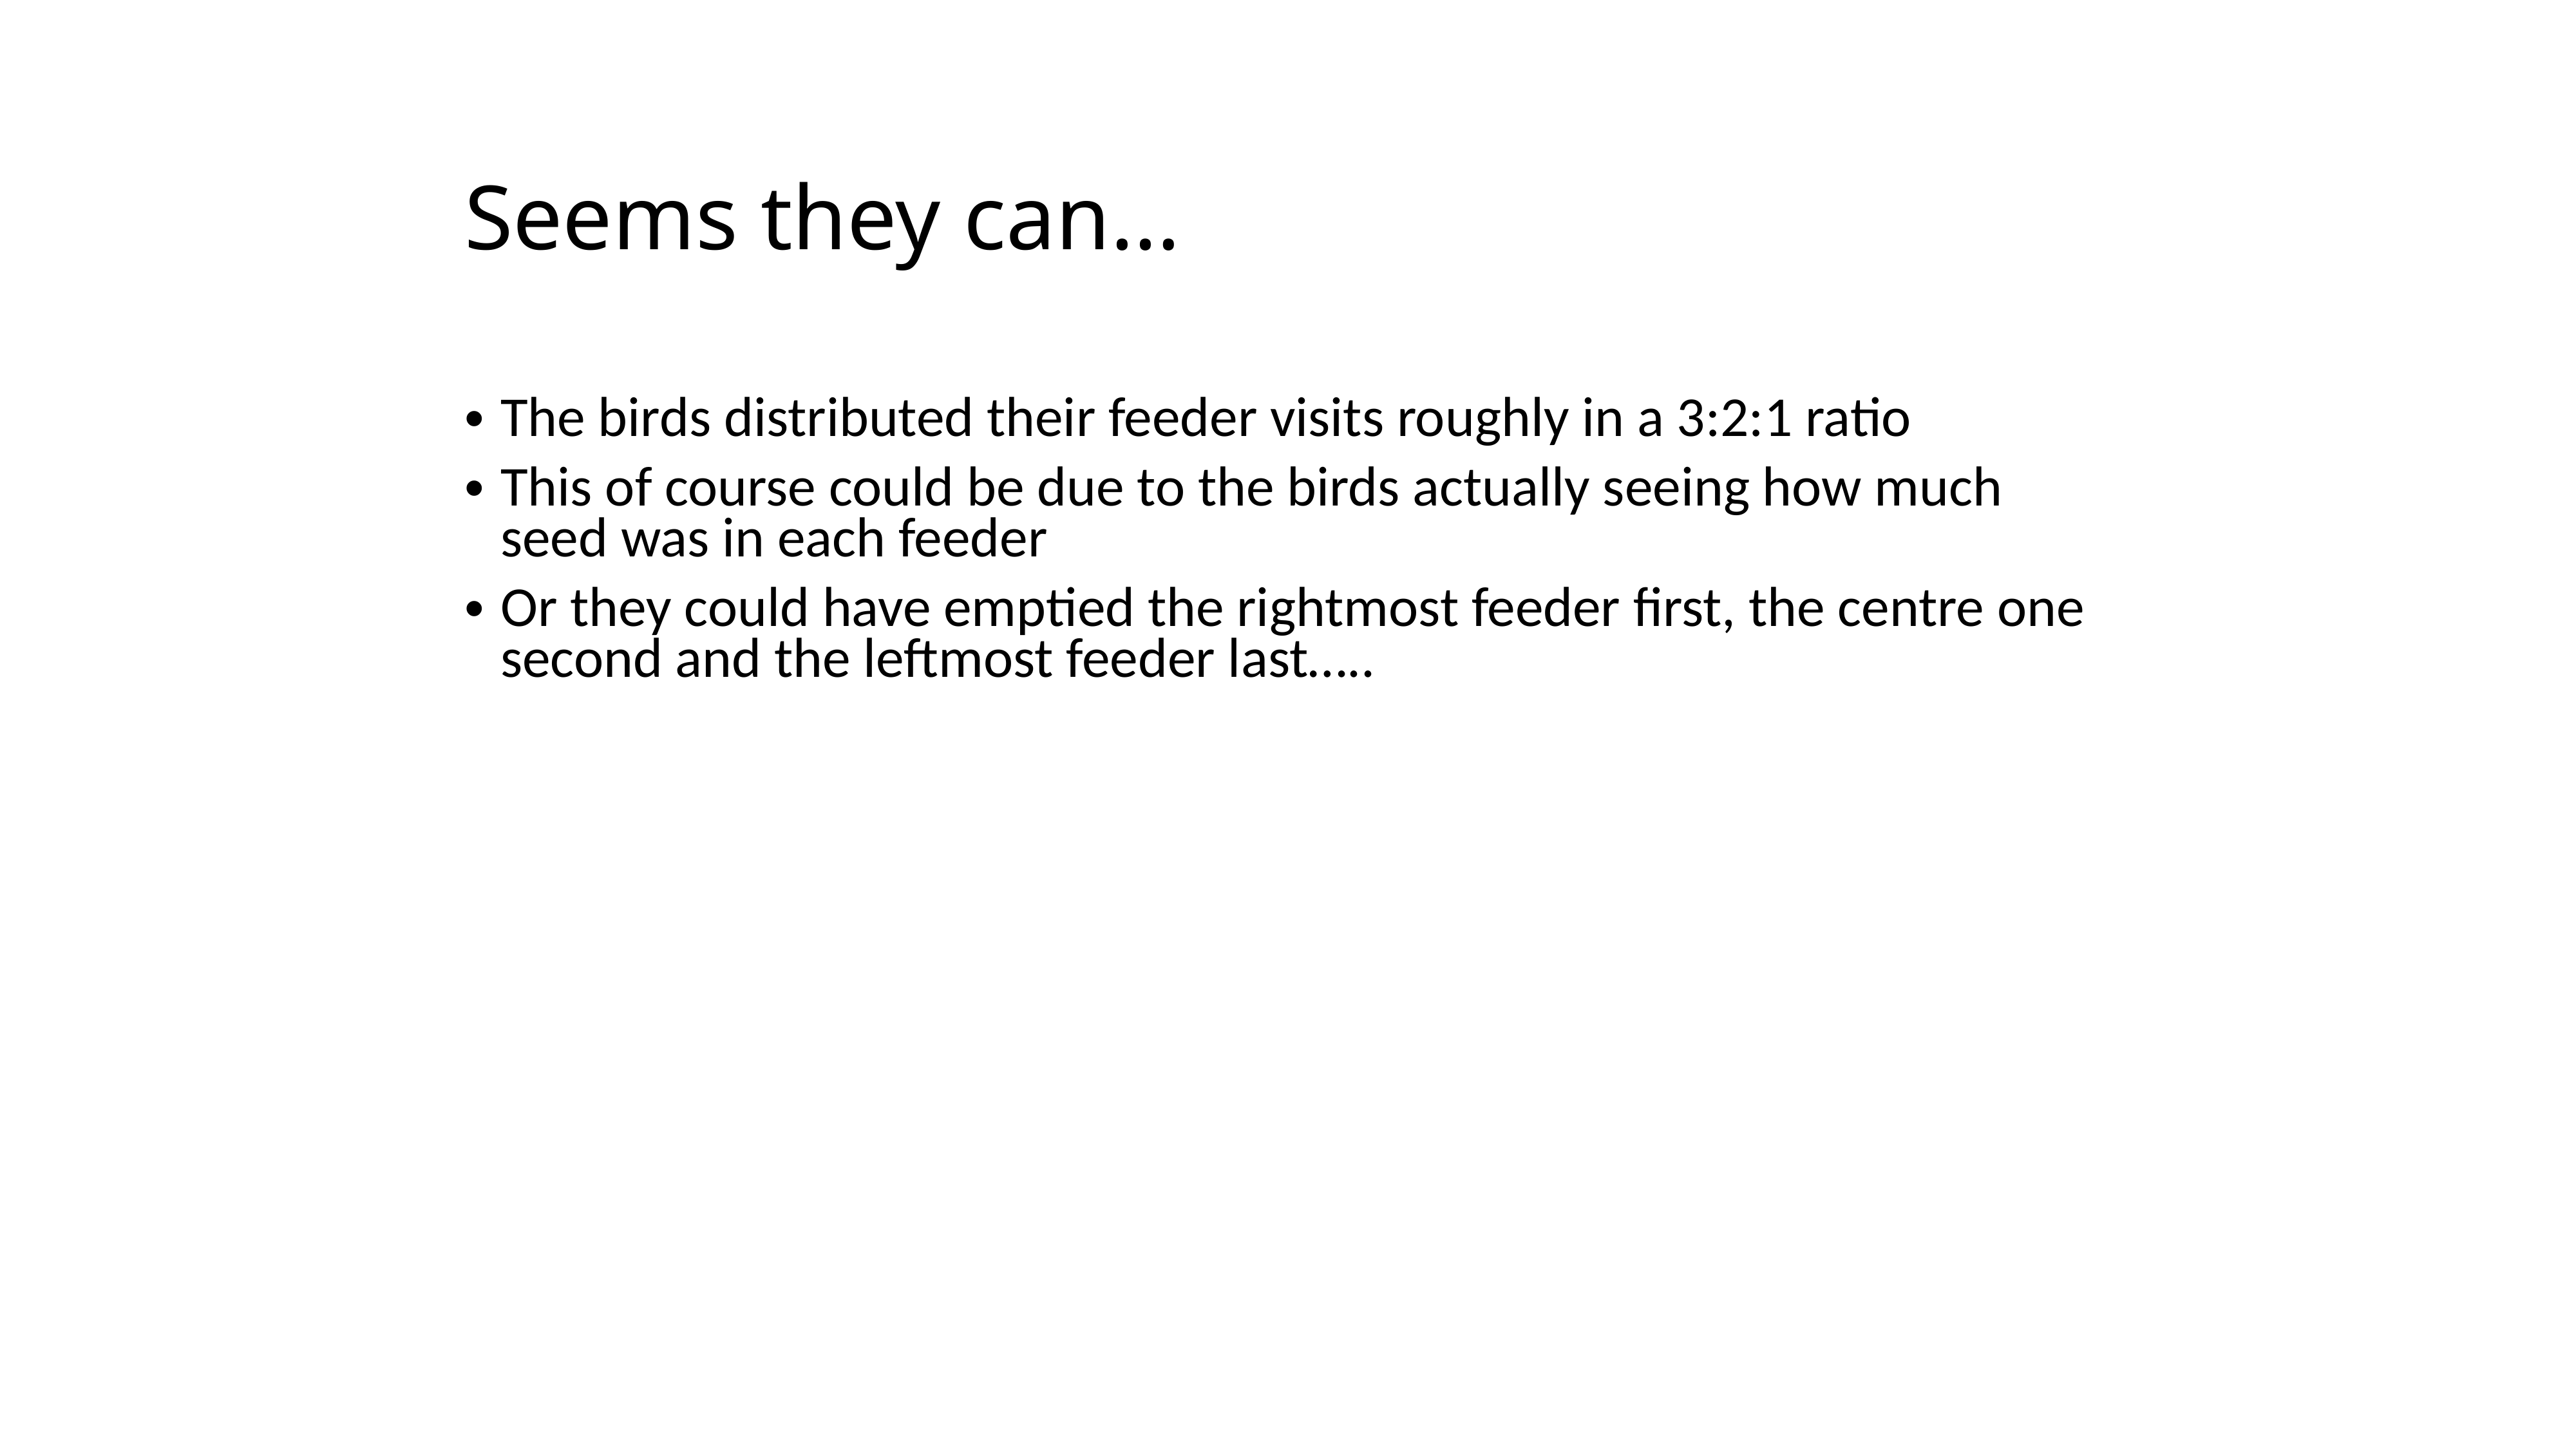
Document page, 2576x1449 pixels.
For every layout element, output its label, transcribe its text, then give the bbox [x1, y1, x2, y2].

list The birds distributed their feeder visits roughly in a 3:2:1 ratio This of course could be due to the birds actually seeing how much seed was in each feeder Or they could have emptied the rightmost feeder first, the centre one second and the leftmost feeder last….. [453, 384, 2123, 1307]
title Seems they can… [453, 76, 2123, 359]
